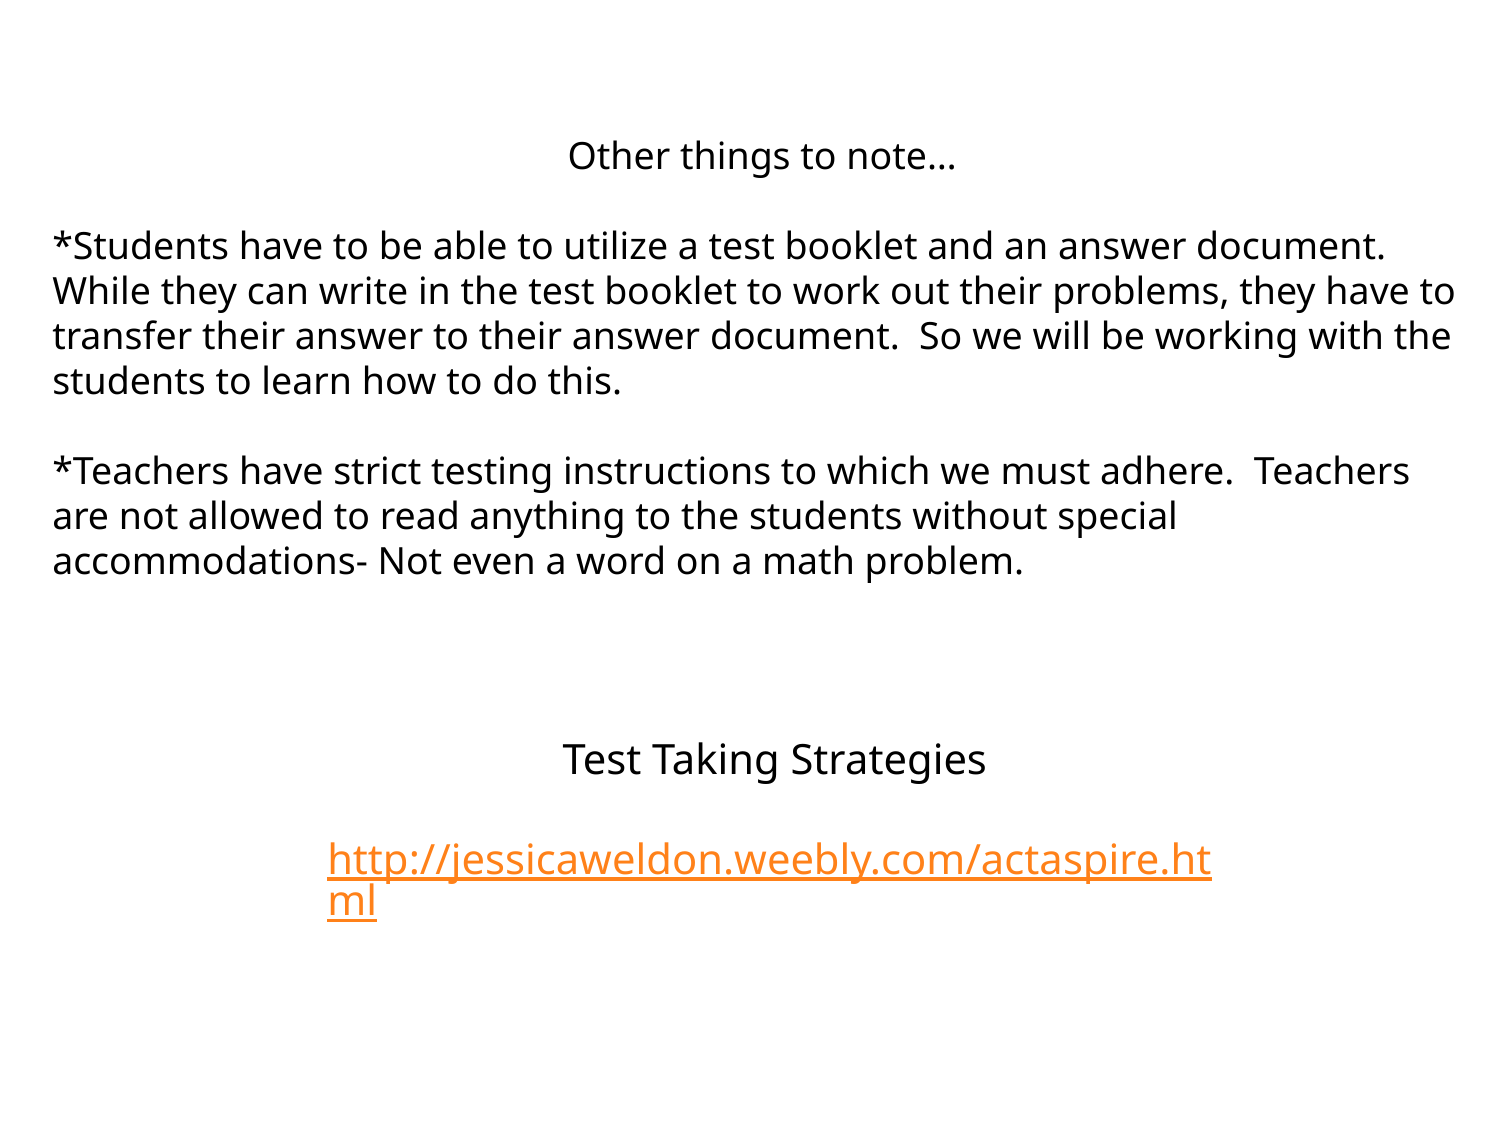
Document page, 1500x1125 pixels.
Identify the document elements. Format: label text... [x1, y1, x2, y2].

text_box Test Taking Strategies http://jessicaweldon.weebly.com/actaspire.html [312, 725, 1238, 897]
text_box Other things to note… *Students have to be able to utilize a test booklet and an answer document. While they can write in the test booklet to work out their problems, they have to transfer their answer to their answer document. So we will be working with the students to learn how to do this. *Teachers have strict testing instructions to which we must adhere. Teachers are not allowed to read anything to the students without special accommodations- Not even a word on a math problem. [37, 124, 1488, 635]
